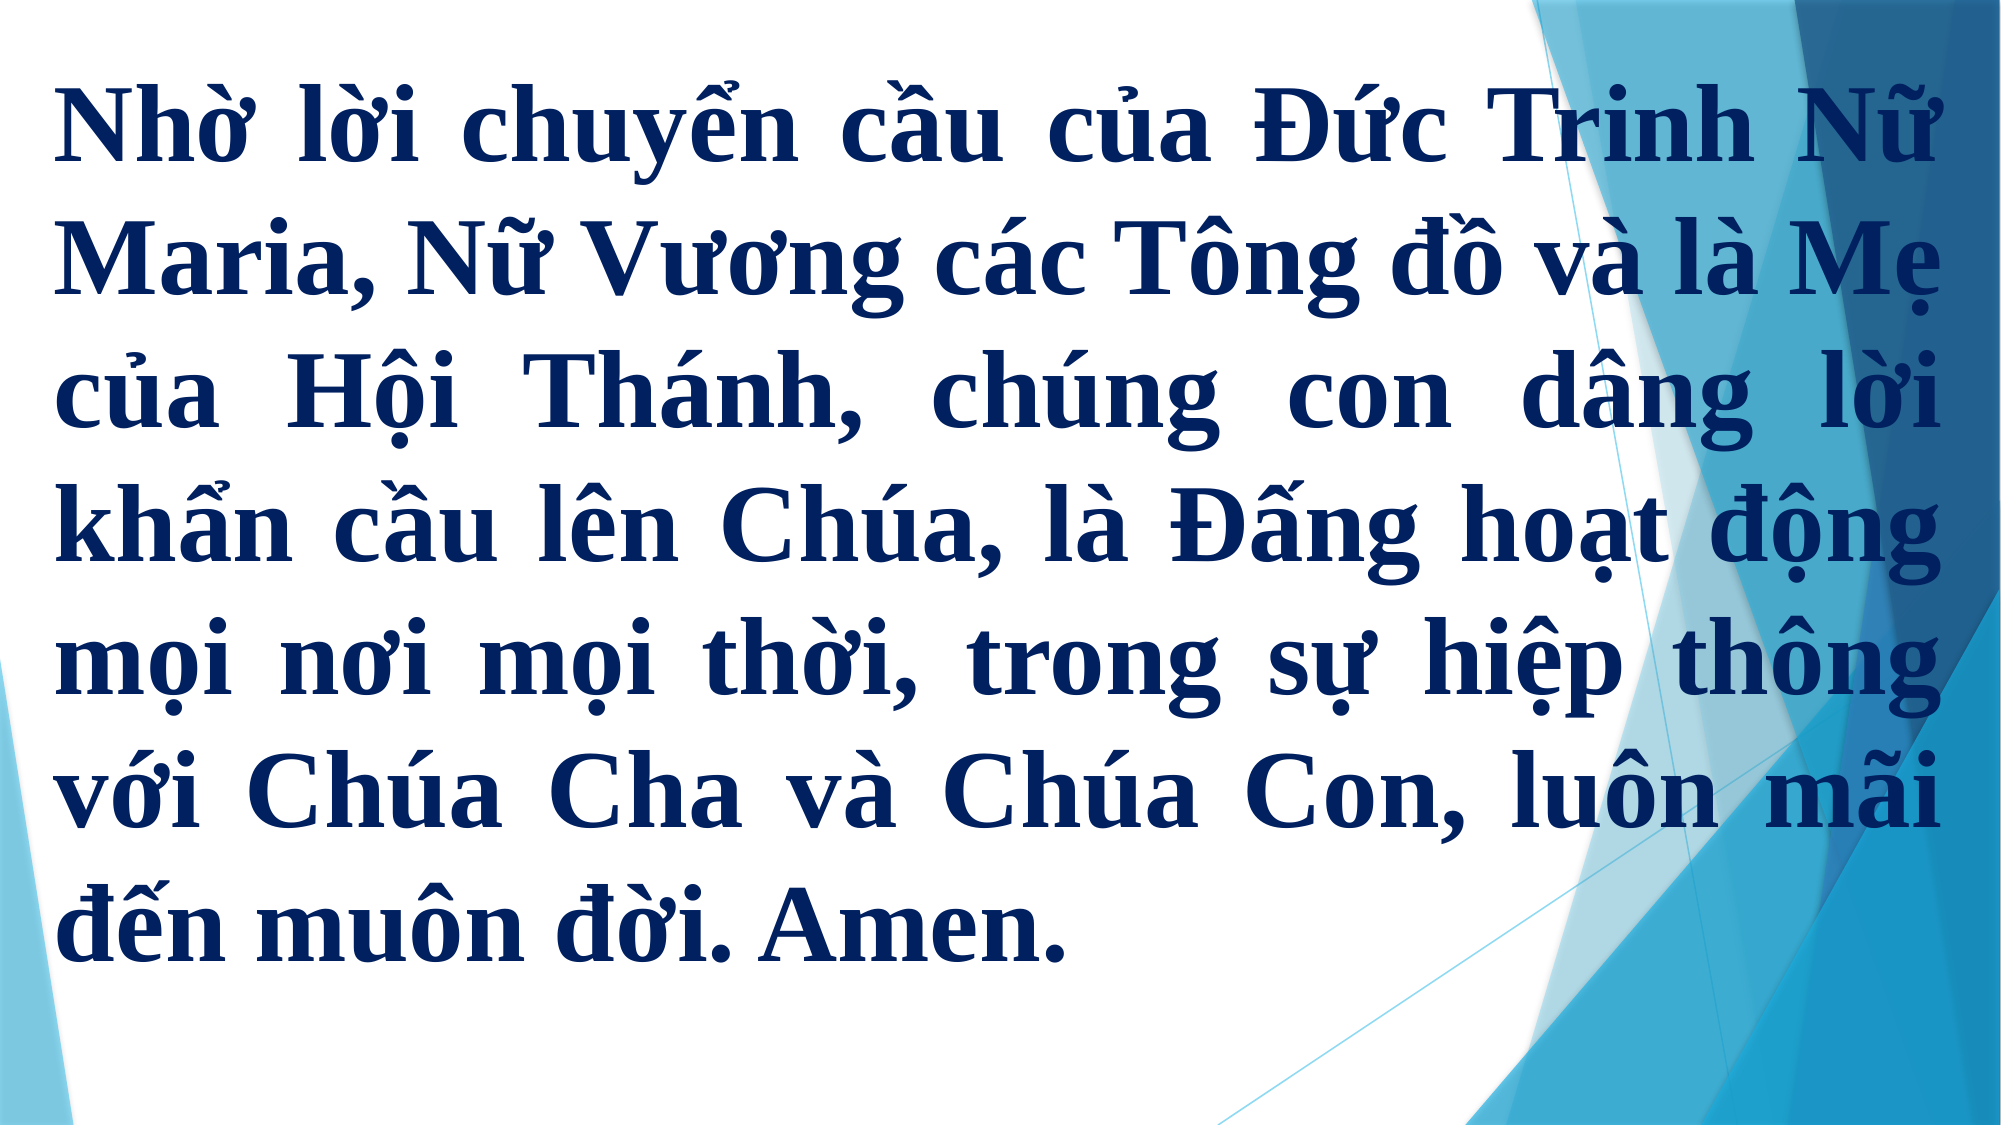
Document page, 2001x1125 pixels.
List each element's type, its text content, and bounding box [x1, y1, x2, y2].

text_box Nhờ lời chuyển cầu của Đức Trinh Nữ Maria, Nữ Vương các Tông đồ và là Mẹ của Hội Thánh, chúng con dâng lời khẩn cầu lên Chúa, là Đấng hoạt động mọi nơi mọi thời, trong sự hiệp thông với Chúa Cha và Chúa Con, luôn mãi đến muôn đời. Amen. [39, 42, 1961, 1125]
